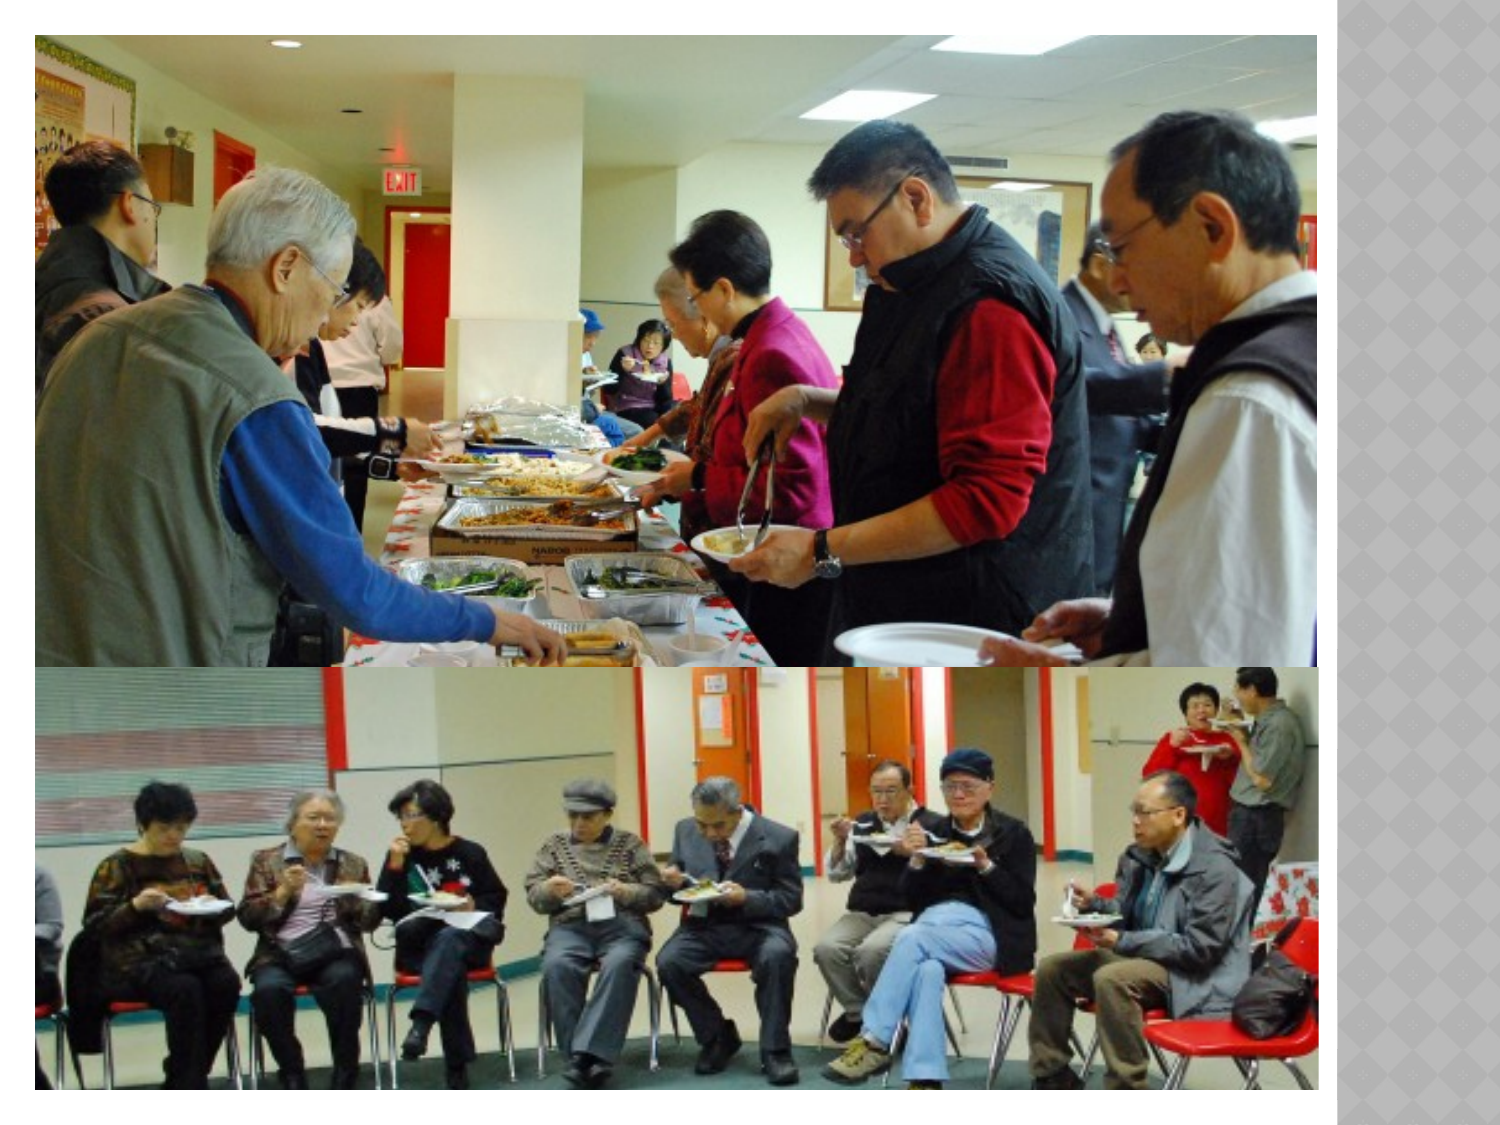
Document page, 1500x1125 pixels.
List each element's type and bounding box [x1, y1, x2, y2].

picture [34, 34, 1320, 1091]
